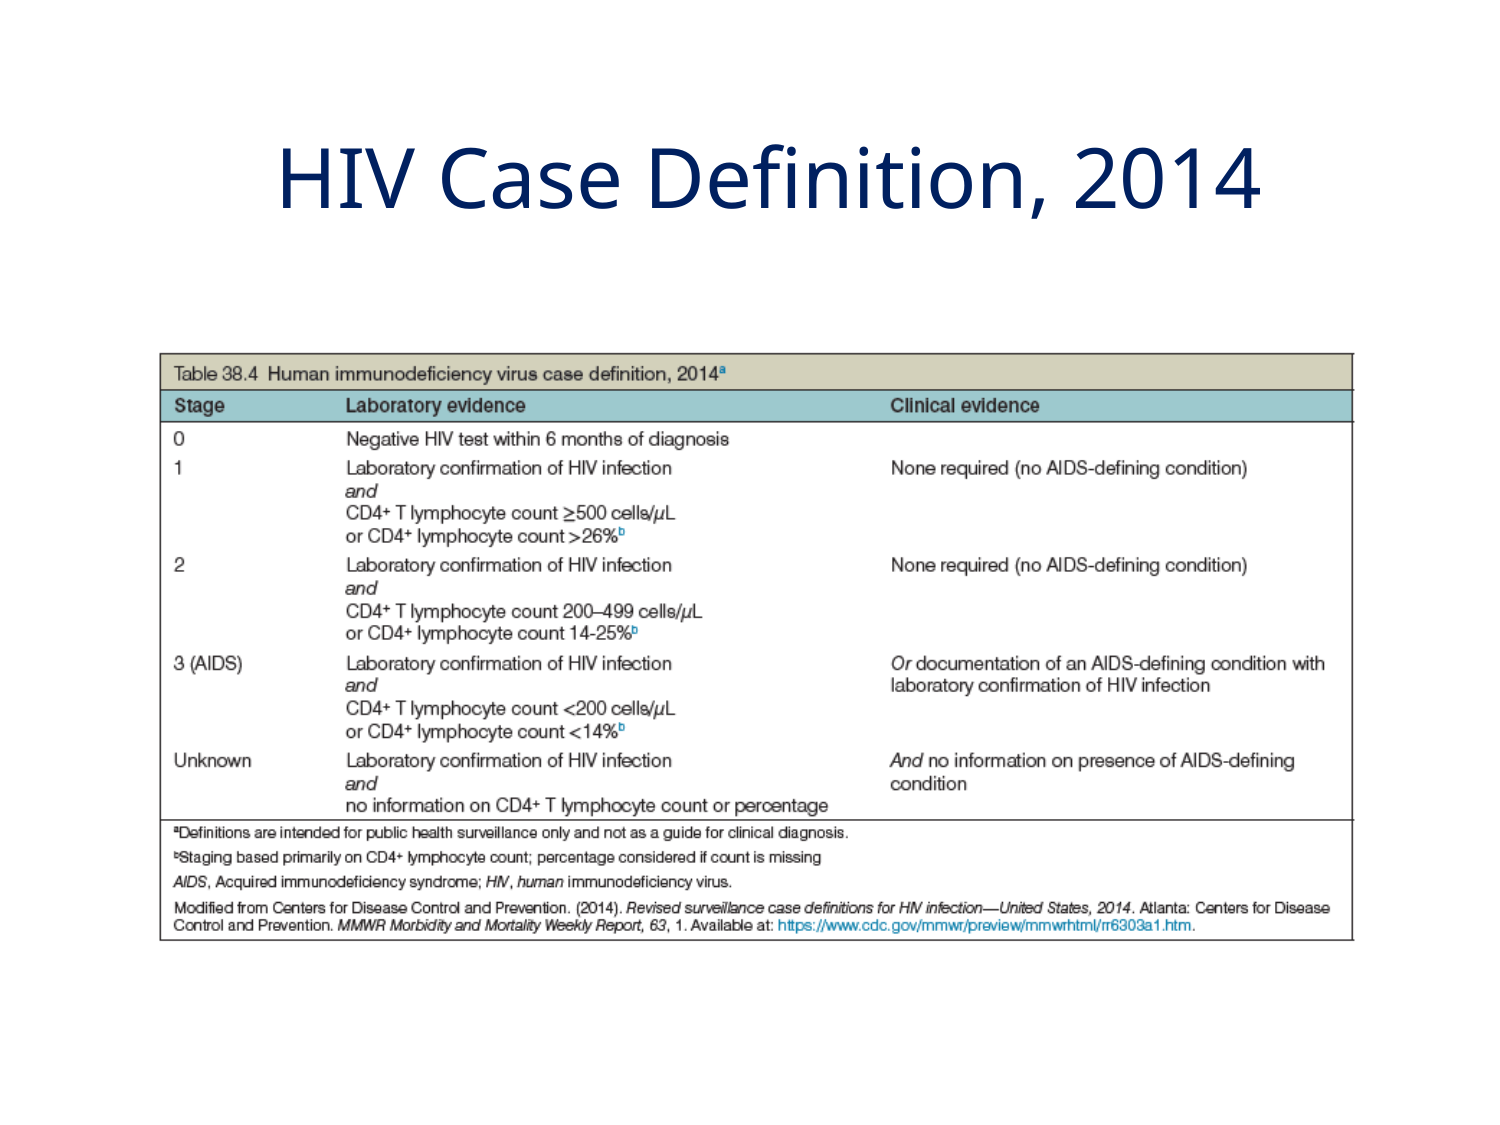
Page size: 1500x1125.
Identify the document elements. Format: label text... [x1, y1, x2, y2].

picture [131, 346, 1380, 956]
title HIV Case Definition, 2014 [131, 19, 1407, 332]
